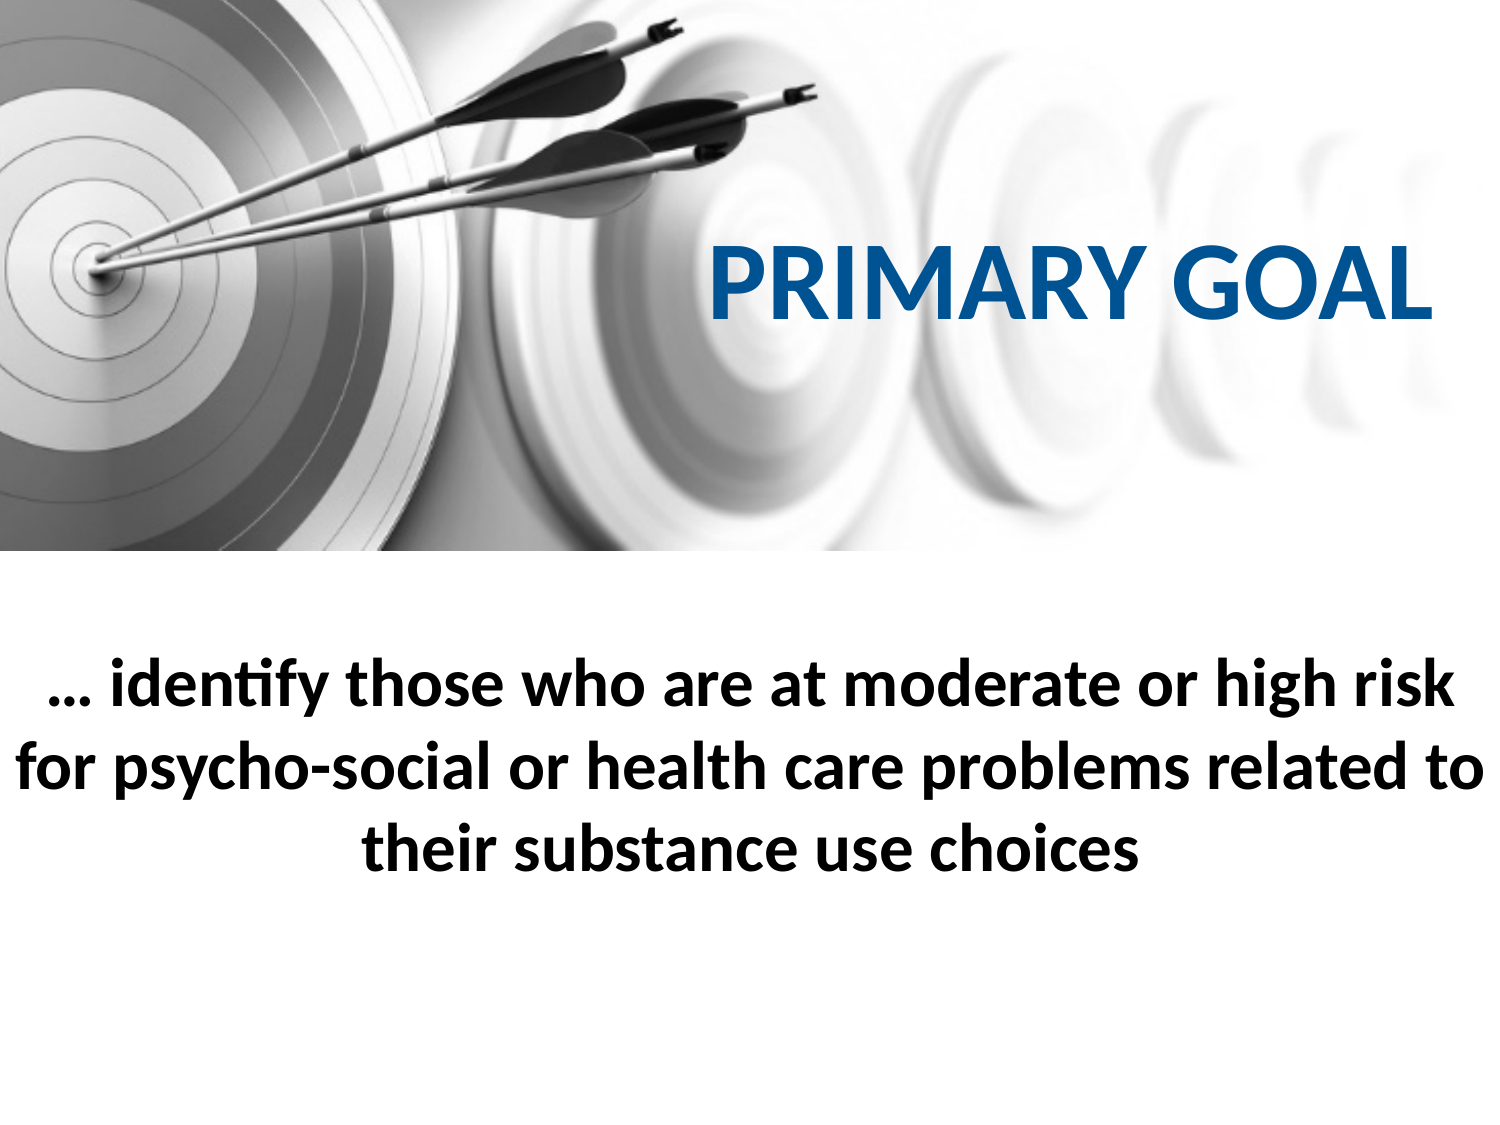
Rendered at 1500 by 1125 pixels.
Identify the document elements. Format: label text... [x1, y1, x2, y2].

list … identify those who are at moderate or high risk for psycho-social or health care problems related to their substance use choices [0, 629, 1500, 896]
picture [0, 0, 1500, 551]
